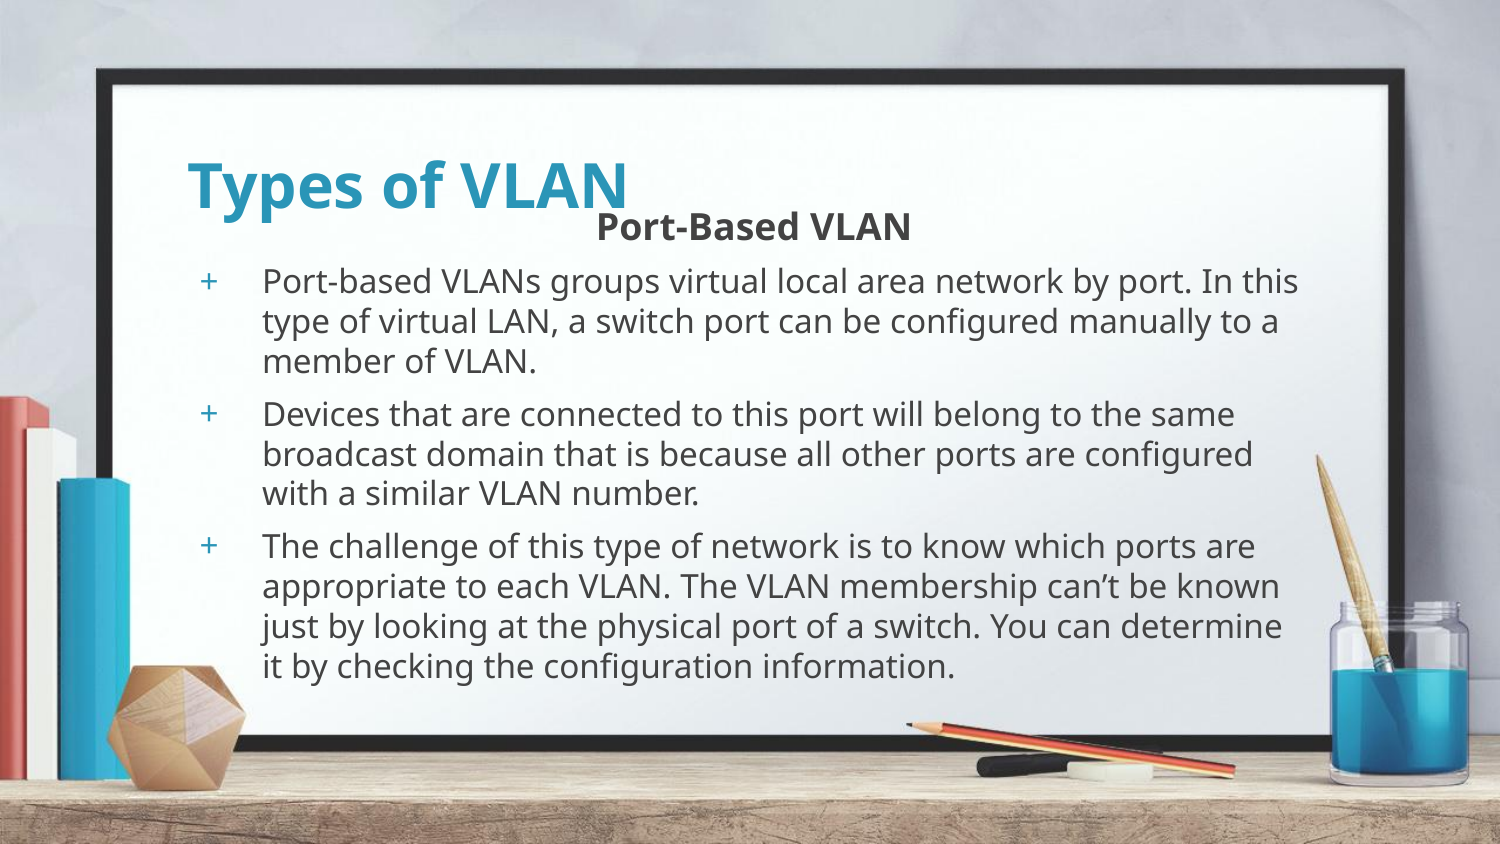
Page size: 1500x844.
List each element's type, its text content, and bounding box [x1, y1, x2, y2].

list Port-Based VLAN Port-based VLANs groups virtual local area network by port. In this type of virtual LAN, a switch port can be configured manually to a member of VLAN. Devices that are connected to this port will belong to the same broadcast domain that is because all other ports are configured with a similar VLAN number. The challenge of this type of network is to know which ports are appropriate to each VLAN. The VLAN membership can’t be known just by looking at the physical port of a switch. You can determine it by checking the configuration information. [172, 187, 1324, 680]
picture [0, 0, 1500, 844]
title Types of VLAN [172, 130, 1324, 187]
